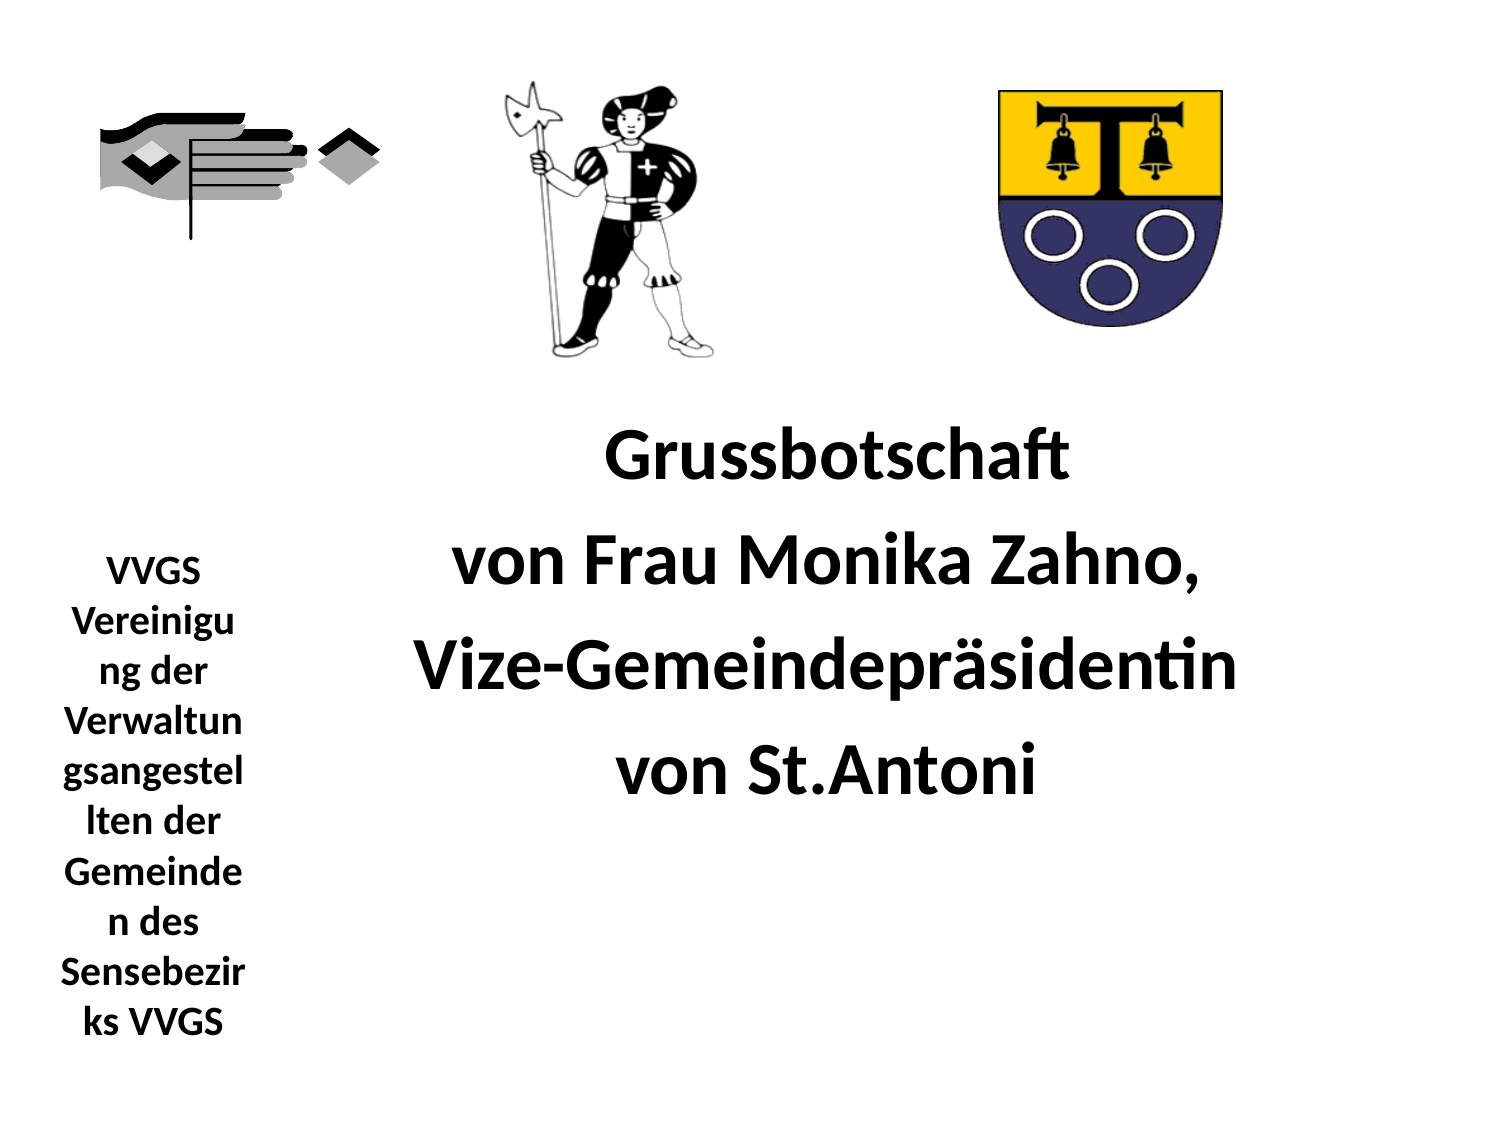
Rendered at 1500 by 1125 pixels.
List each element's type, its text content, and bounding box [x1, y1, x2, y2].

subtitle Grussbotschaft von Frau Monika Zahno, Vize-Gemeindepräsidentin von St.Antoni [289, 396, 1365, 1024]
picture [997, 89, 1223, 327]
title VVGS Vereinigung der Verwaltungsangestellten der Gemeinden des Sensebezirks VVGS [52, 243, 255, 1059]
picture [501, 77, 715, 362]
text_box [100, 54, 396, 260]
